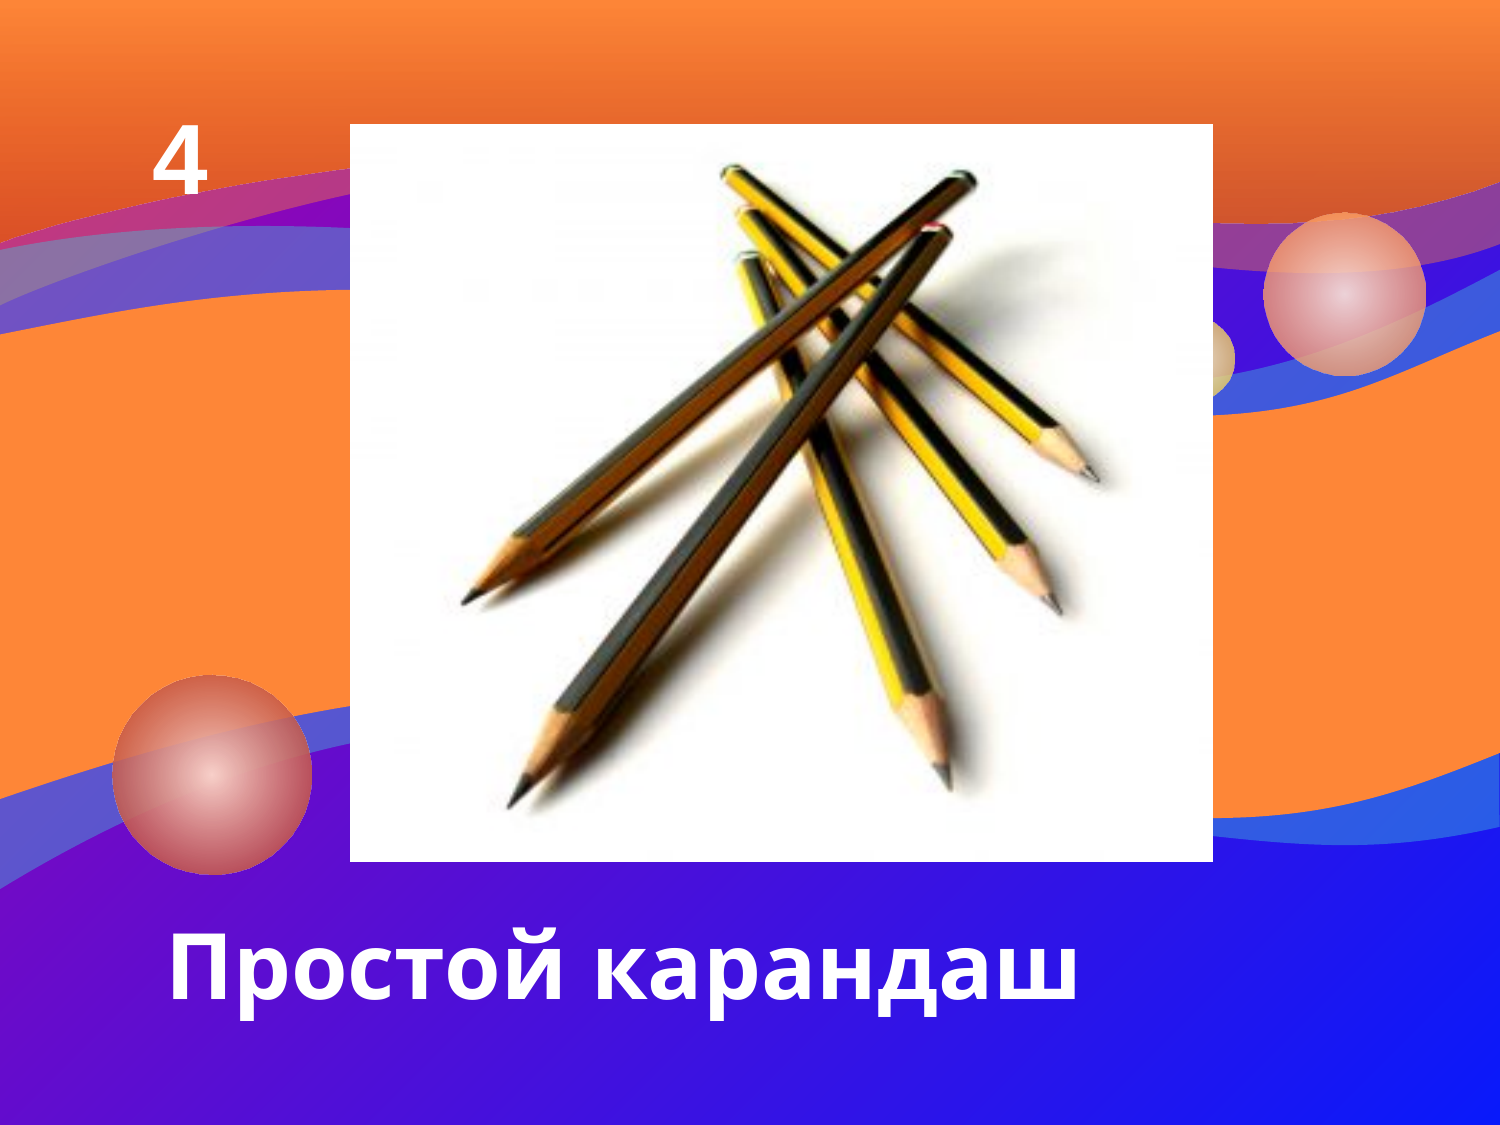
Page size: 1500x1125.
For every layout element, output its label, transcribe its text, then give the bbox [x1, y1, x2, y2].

text_box 4 [137, 87, 275, 223]
picture [349, 124, 1213, 863]
subtitle Простой карандаш [149, 899, 1201, 1010]
